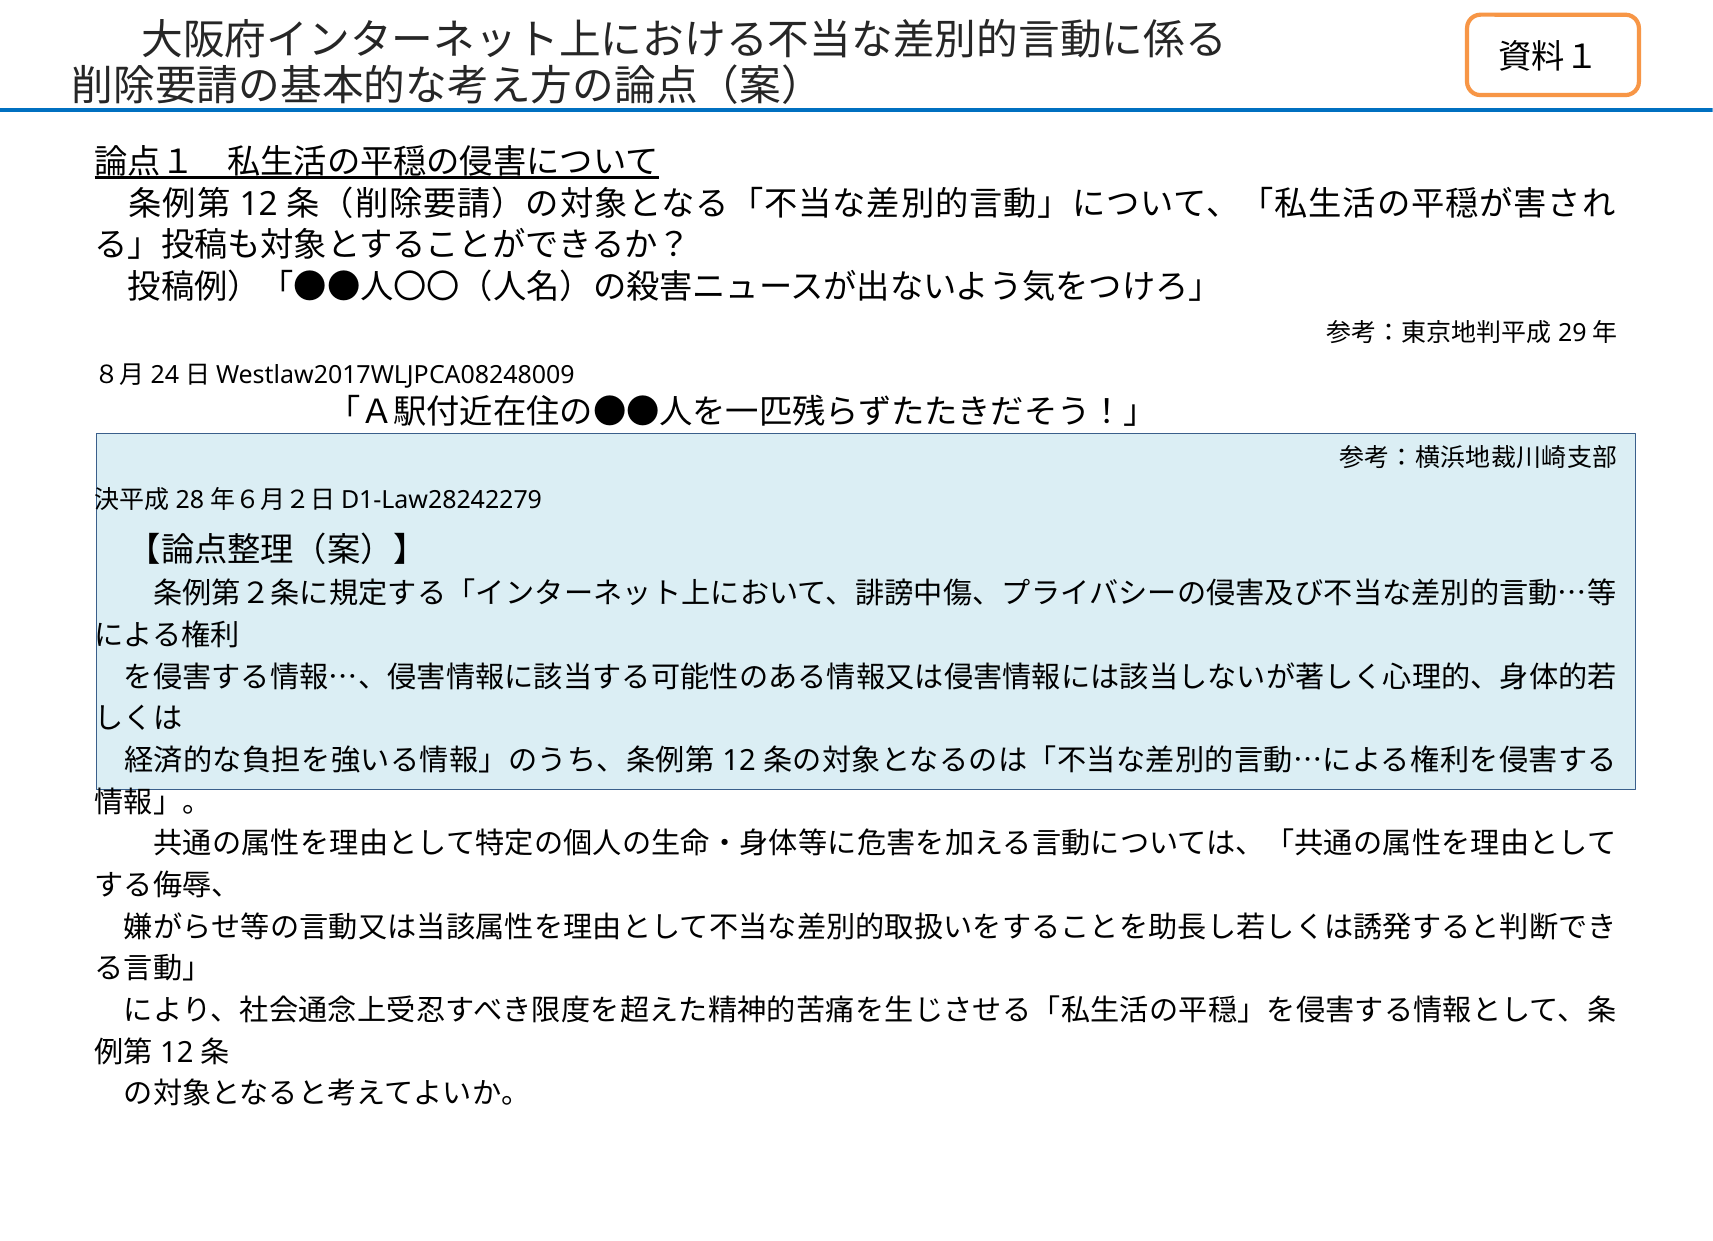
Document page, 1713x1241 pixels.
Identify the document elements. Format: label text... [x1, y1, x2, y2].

text_box [94, 432, 1637, 792]
title 大阪府インターネット上における不当な差別的言動に係る 削除要請の基本的な考え方の論点（案） [0, 11, 1713, 108]
text_box 論点１ 私生活の平穏の侵害について 条例第12条（削除要請）の対象となる「不当な差別的言動」について、「私生活の平穏が害される」投稿も対象とすることができるか？ 投稿例）「●●人〇〇（人名）の殺害ニュースが出ないよう気をつけろ」 参考：東京地判平成29年８月24日Westlaw2017WLJPCA08248009 「Ａ駅付近在住の●●人を一匹残らずたたきだそう！」 参考：横浜地裁川崎支部決平成28年６月２日D1-Law28242279 【論点整理（案）】 条例第２条に規定する「インターネット上において、誹謗中傷、プライバシーの侵害及び不当な差別的言動…等による権利 を侵害する情報…、侵害情報に該当する可能性のある情報又は侵害情報には該当しないが著しく心理的、身体的若しくは 経済的な負担を強いる情報」のうち、条例第12条の対象となるのは「不当な差別的言動…による権利を侵害する情報」。 共通の属性を理由として特定の個人の生命・身体等に危害を加える言動については、「共通の属性を理由としてする侮辱、 嫌がらせ等の言動又は当該属性を理由として不当な差別的取扱いをすることを助長し若しくは誘発すると判断できる言動」 により、社会通念上受忍すべき限度を超えた精神的苦痛を生じさせる「私生活の平穏」を侵害する情報として、条例第12条 の対象となると考えてよいか。 [77, 129, 1635, 451]
text_box 資料１ [1466, 14, 1639, 96]
